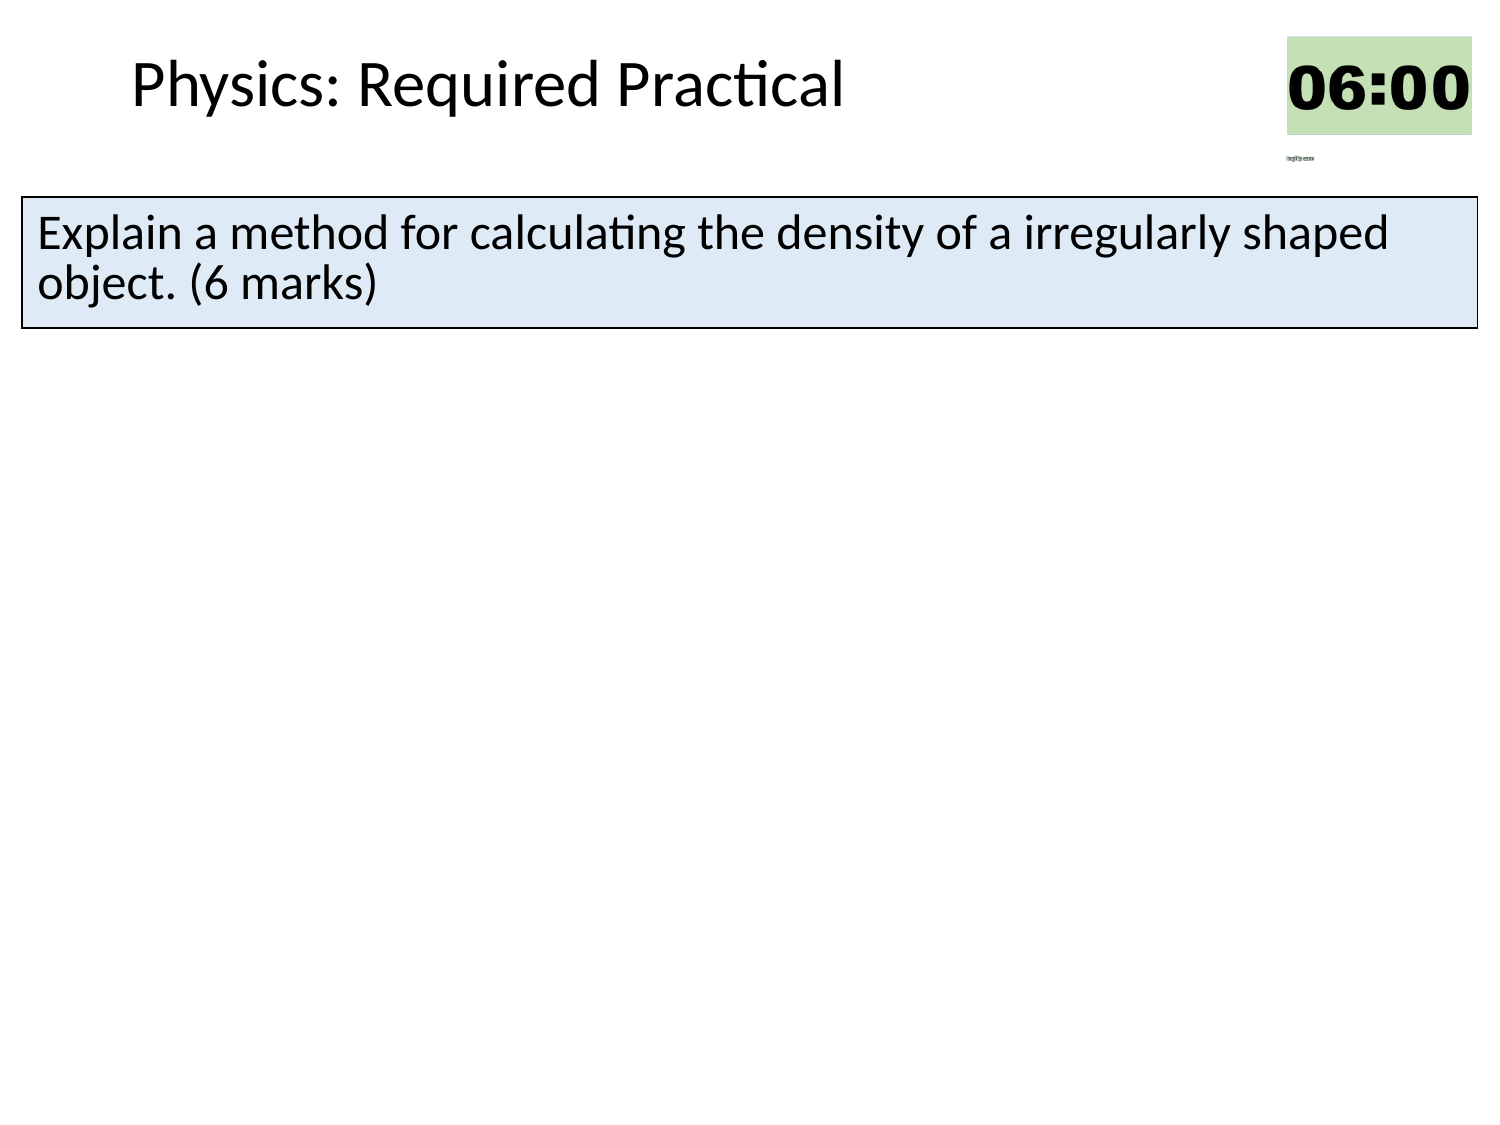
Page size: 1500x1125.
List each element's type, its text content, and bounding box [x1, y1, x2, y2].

table_header Explain a method for calculating the density of a irregularly shaped object. (6 marks) [23, 198, 1477, 327]
picture [1285, 21, 1473, 162]
